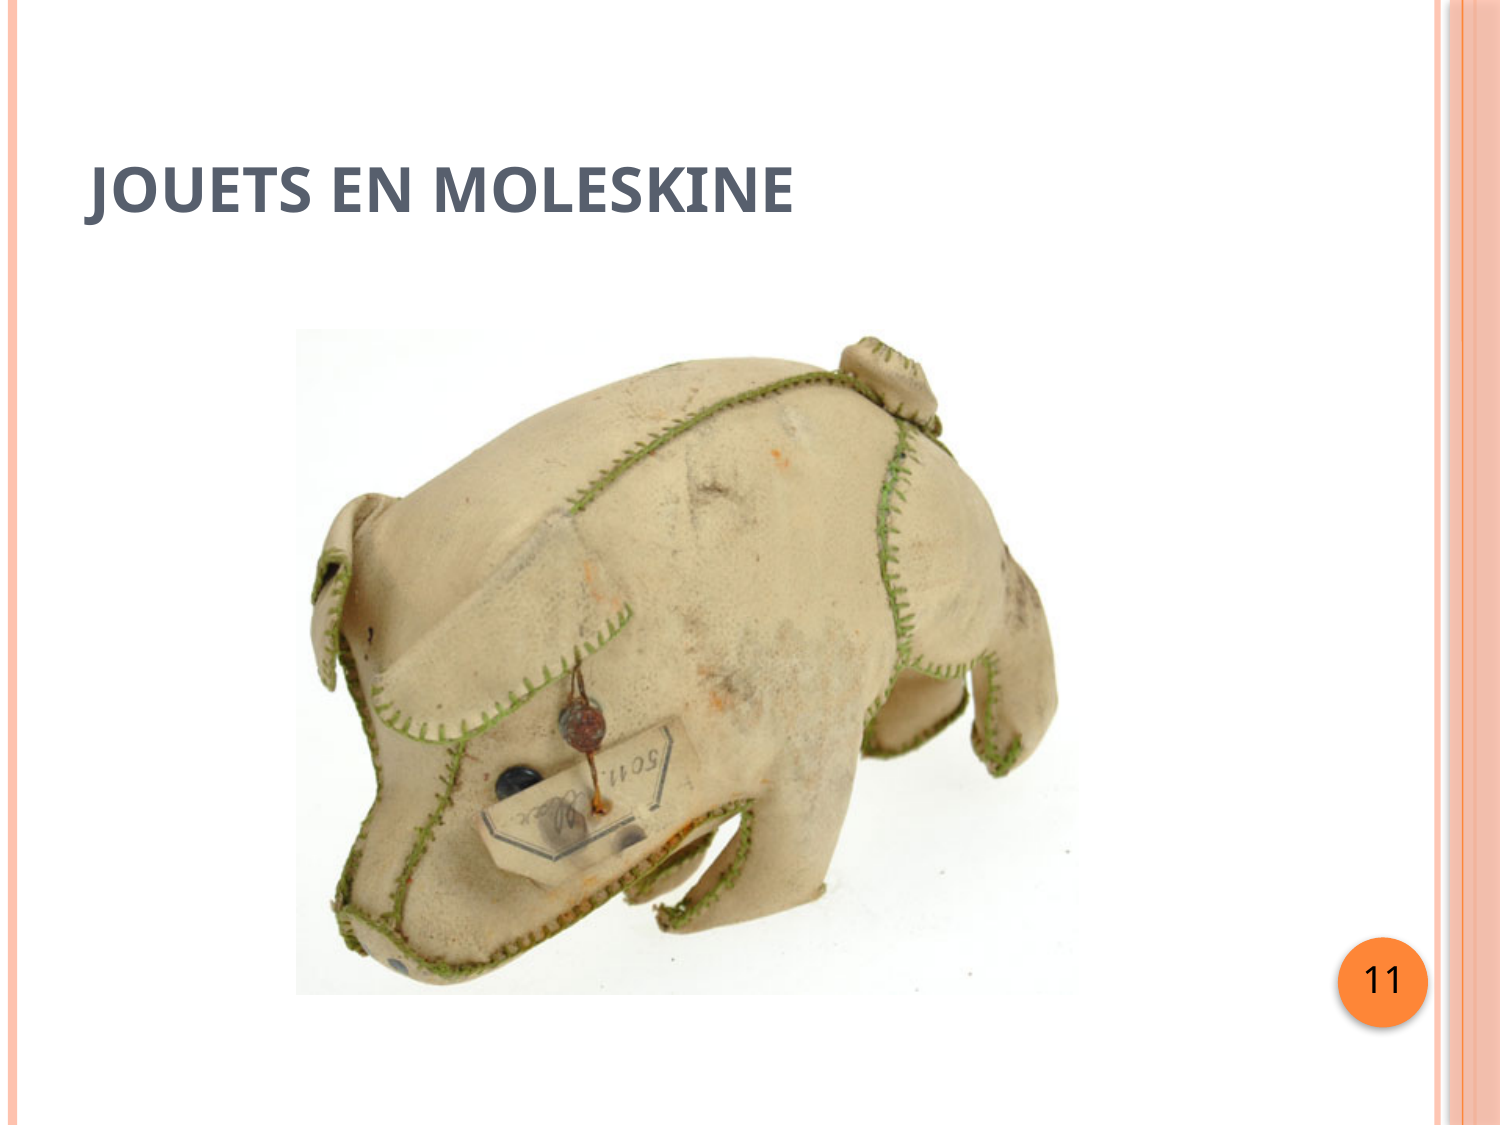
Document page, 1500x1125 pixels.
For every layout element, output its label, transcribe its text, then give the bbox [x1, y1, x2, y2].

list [296, 328, 1079, 996]
text_box 11 [1347, 949, 1420, 1009]
title Jouets en moleskine [75, 45, 1300, 233]
